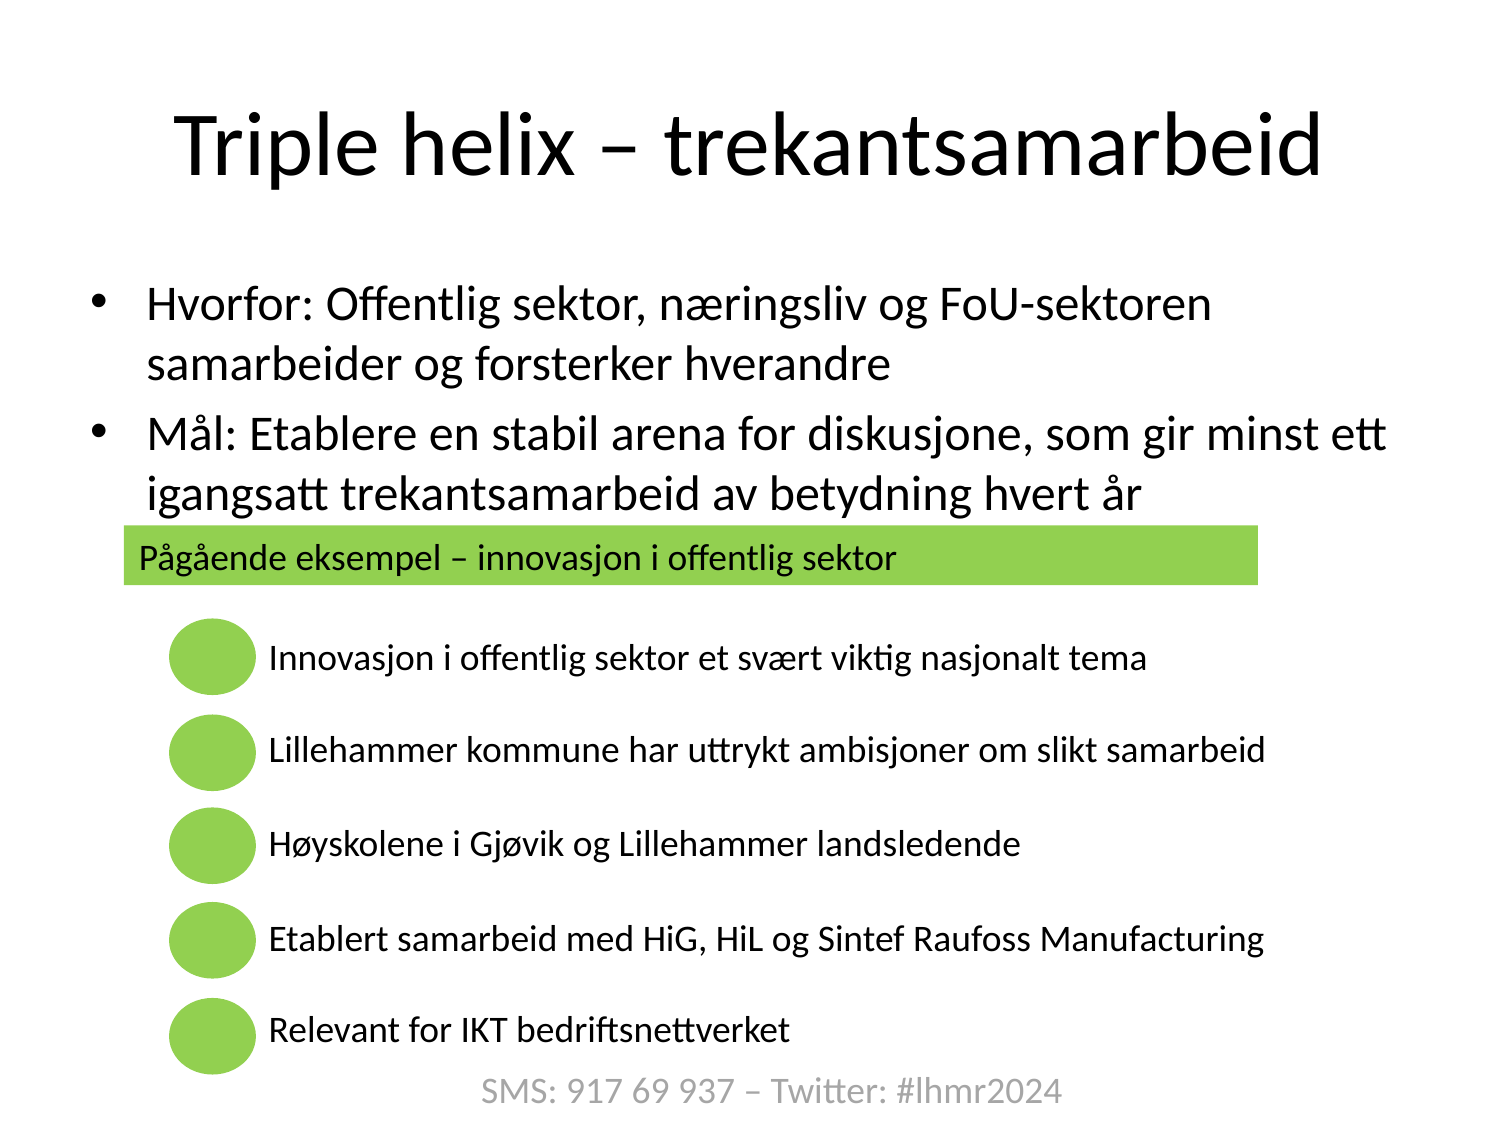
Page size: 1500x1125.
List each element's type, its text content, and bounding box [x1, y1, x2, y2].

text_box [169, 901, 253, 979]
text_box Pågående eksempel – innovasjon i offentlig sektor [123, 525, 1258, 586]
text_box Relevant for IKT bedriftsnettverket [253, 997, 1435, 1058]
text_box [169, 807, 253, 885]
text_box Lillehammer kommune har uttrykt ambisjoner om slikt samarbeid [253, 718, 1435, 778]
text_box Innovasjon i offentlig sektor et svært viktig nasjonalt tema [253, 626, 1376, 686]
text_box Høyskolene i Gjøvik og Lillehammer landsledende [253, 811, 1435, 871]
text_box [169, 997, 253, 1075]
text_box [169, 618, 253, 696]
text_box SMS: 917 69 937 – Twitter: #lhmr2024 [466, 1058, 1128, 1119]
text_box [169, 714, 253, 792]
text_box Etablert samarbeid med HiG, HiL og Sintef Raufoss Manufacturing [253, 907, 1435, 967]
list Hvorfor: Offentlig sektor, næringsliv og FoU-sektoren samarbeider og forsterker hverandre Mål: Etablere en stabil arena for diskusjone, som gir minst ett igangsatt trekantsamarbeid av betydning hvert år [75, 262, 1425, 539]
title Triple helix – trekantsamarbeid [75, 45, 1425, 233]
